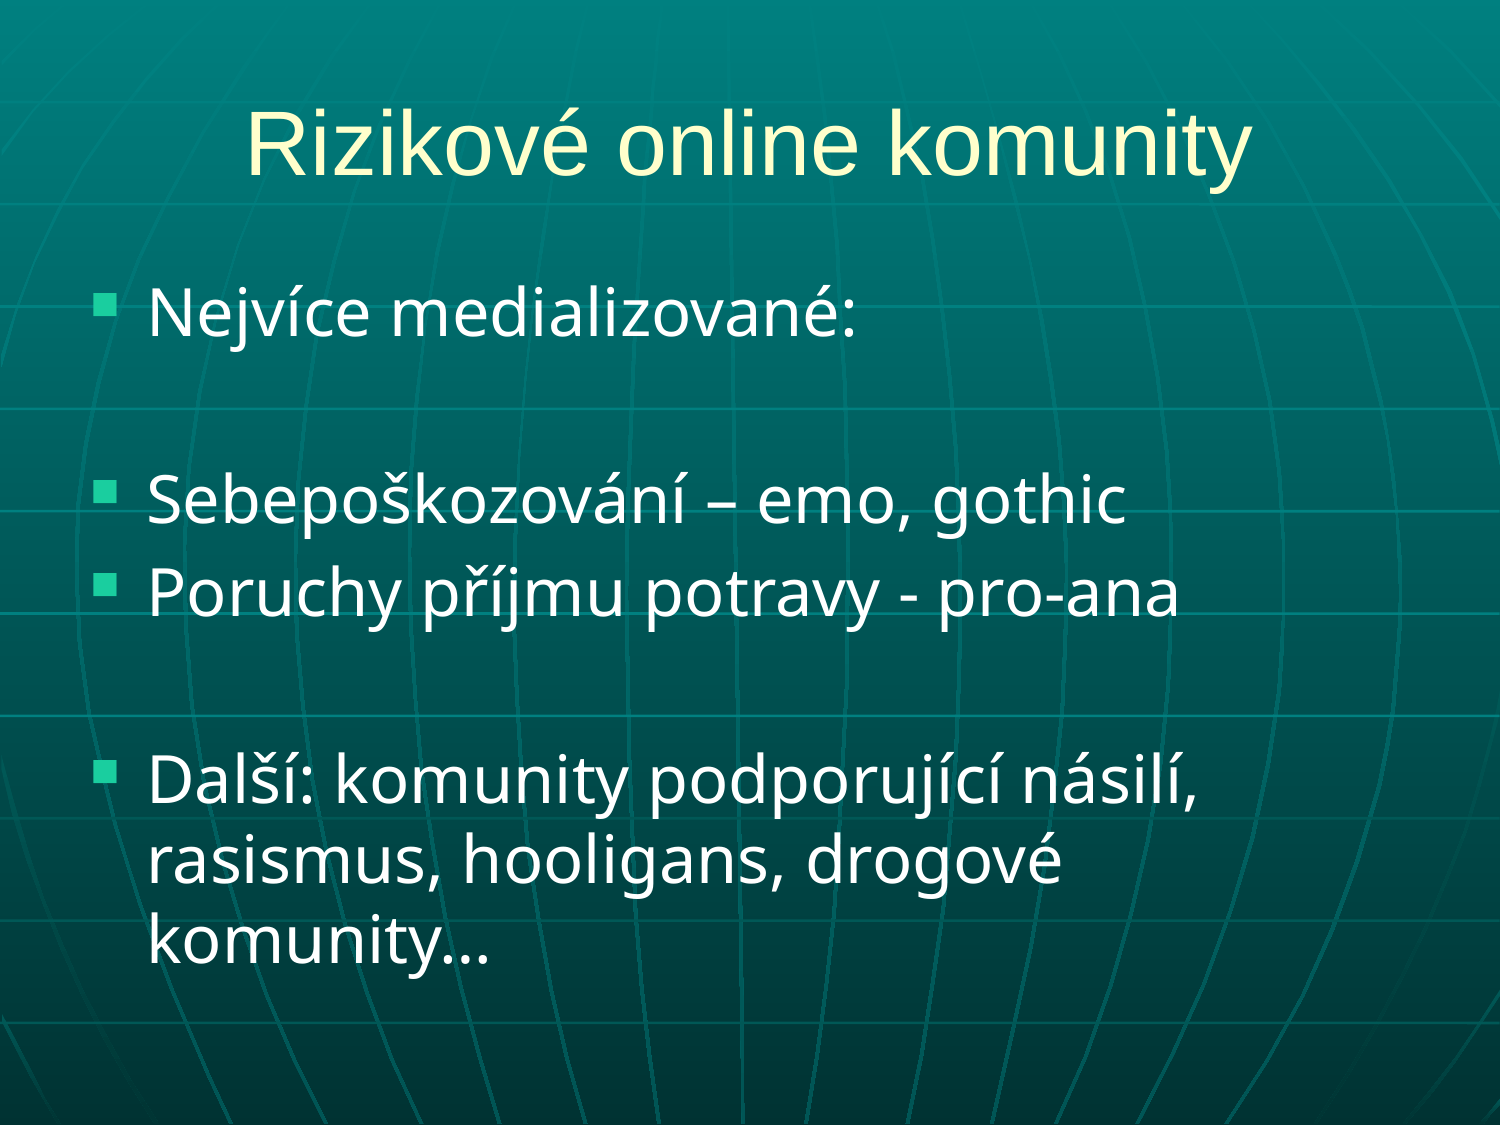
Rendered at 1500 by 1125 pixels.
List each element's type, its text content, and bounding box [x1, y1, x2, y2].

list Nejvíce medializované: Sebepoškozování – emo, gothic Poruchy příjmu potravy - pro-ana Další: komunity podporující násilí, rasismus, hooligans, drogové komunity… [75, 262, 1425, 1006]
title Rizikové online komunity [75, 45, 1425, 233]
